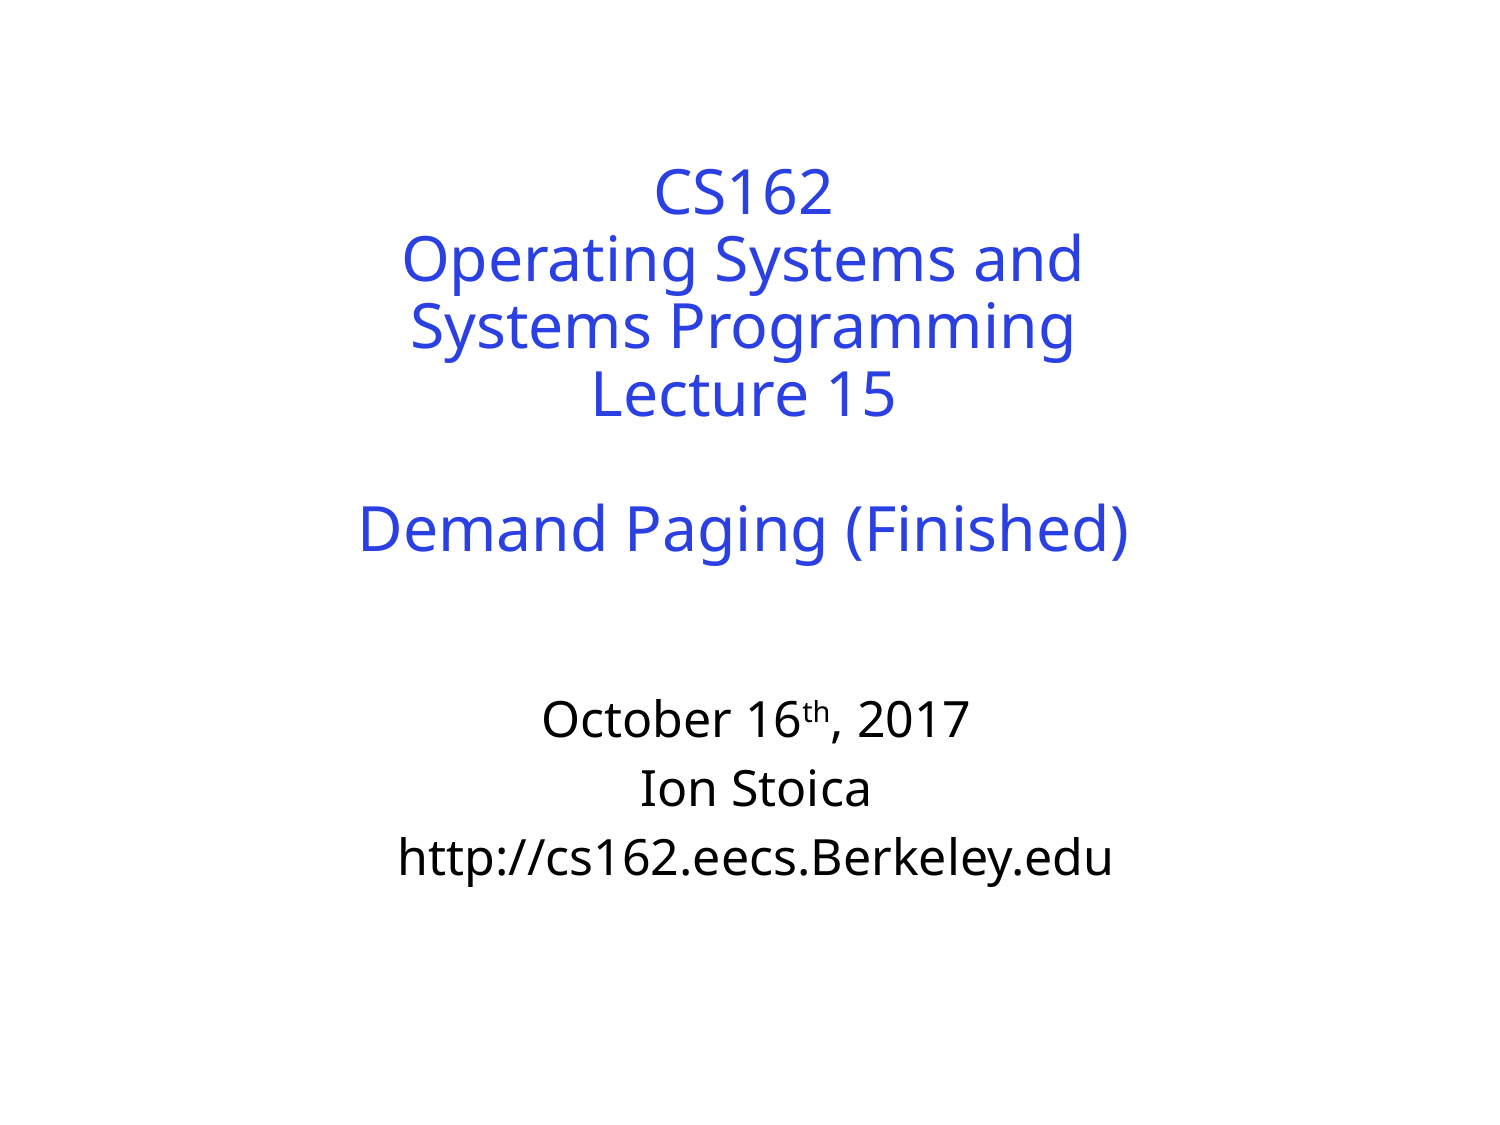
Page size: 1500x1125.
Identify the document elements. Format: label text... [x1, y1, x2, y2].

title CS162 Operating Systems and Systems Programming Lecture 15 Demand Paging (Finished) [99, 174, 1388, 550]
subtitle October 16th, 2017 Ion Stoica http://cs162.eecs.Berkeley.edu [99, 687, 1413, 925]
